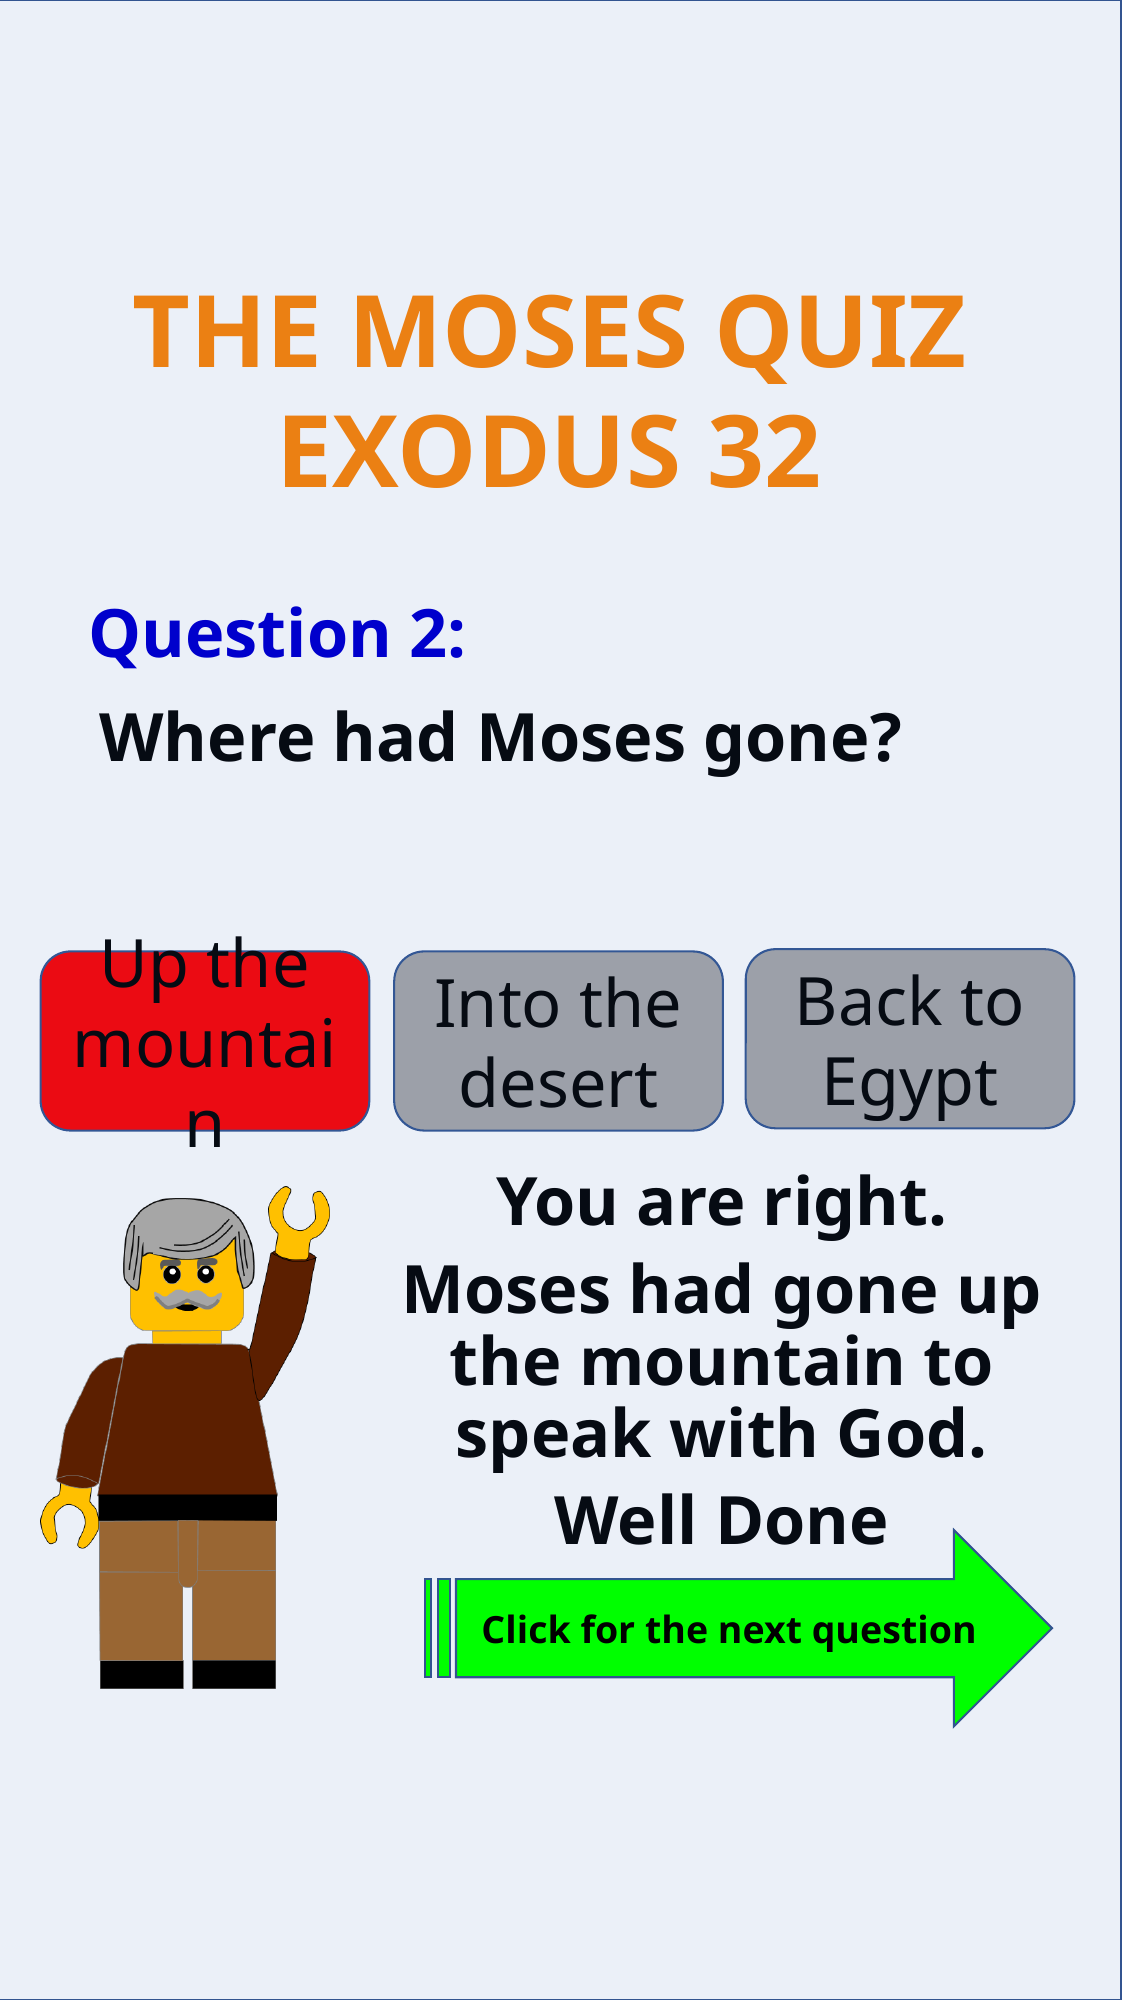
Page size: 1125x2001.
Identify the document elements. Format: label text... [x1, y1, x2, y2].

text_box Question 2: [73, 583, 482, 678]
text_box Click for the next question [424, 1578, 432, 1678]
picture [40, 1186, 330, 1689]
text_box Click for the next question [437, 1578, 451, 1678]
text_box Click for the next question [454, 1527, 1054, 1729]
text_box [0, 0, 1122, 2000]
